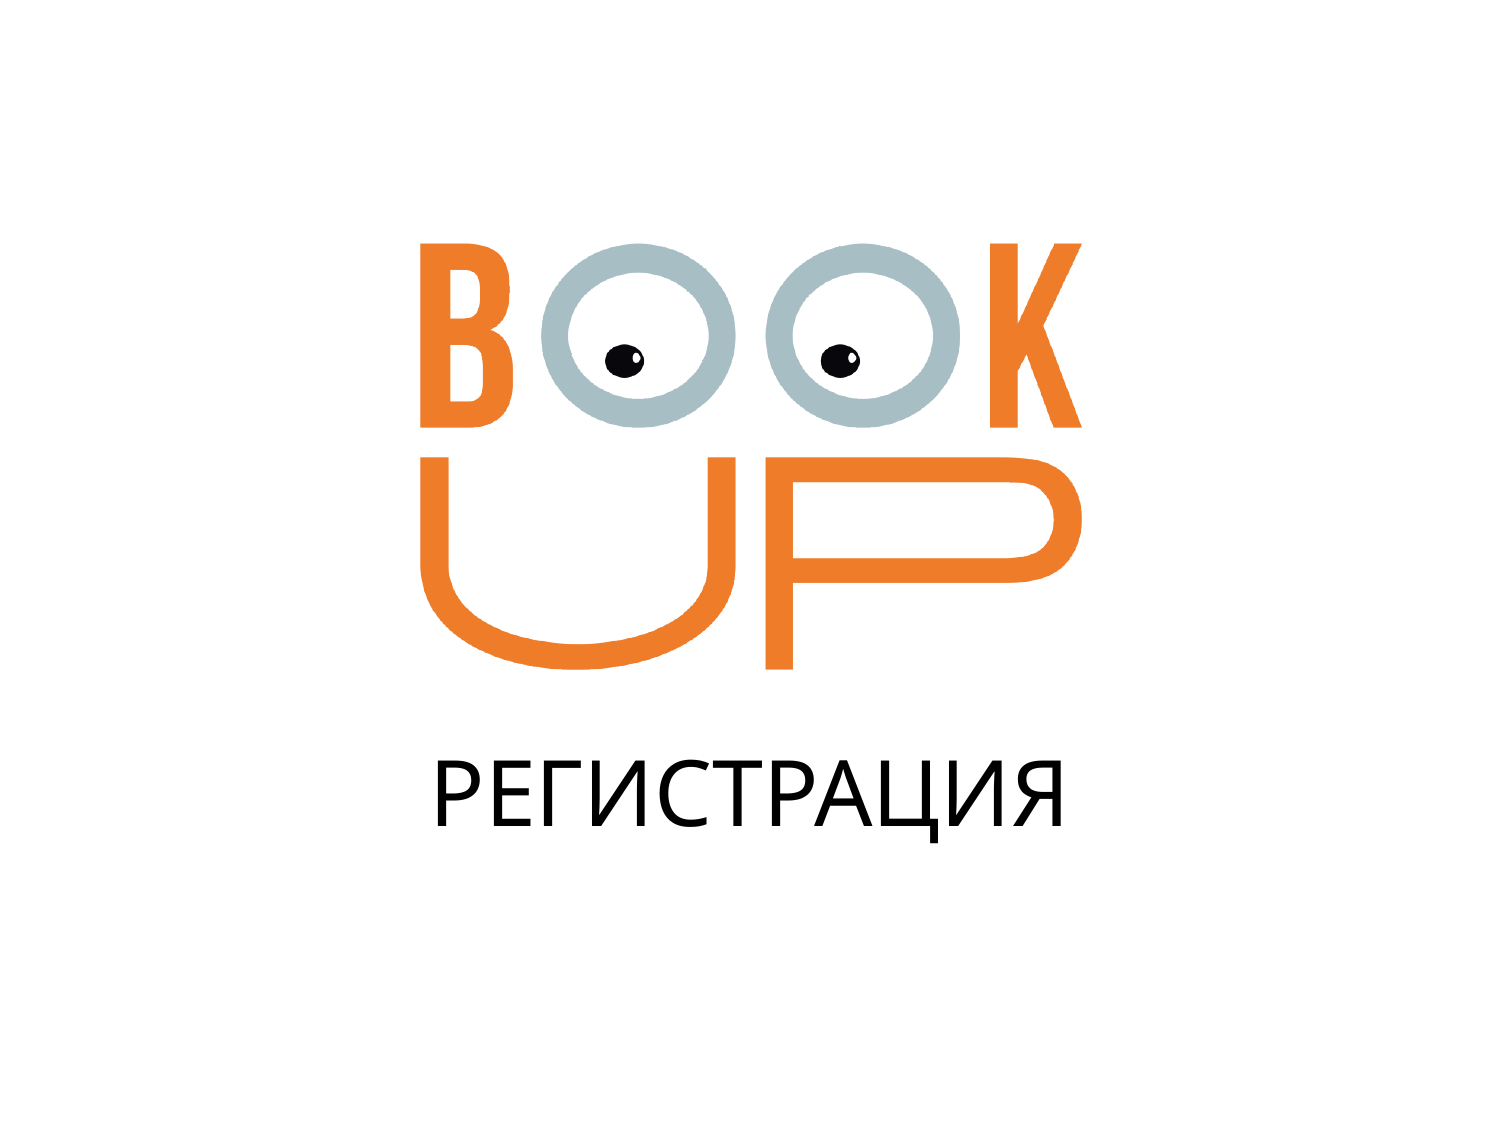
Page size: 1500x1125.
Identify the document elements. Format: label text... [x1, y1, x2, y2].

picture [420, 243, 1083, 670]
title РЕГИСТРАЦИЯ [112, 669, 1388, 911]
